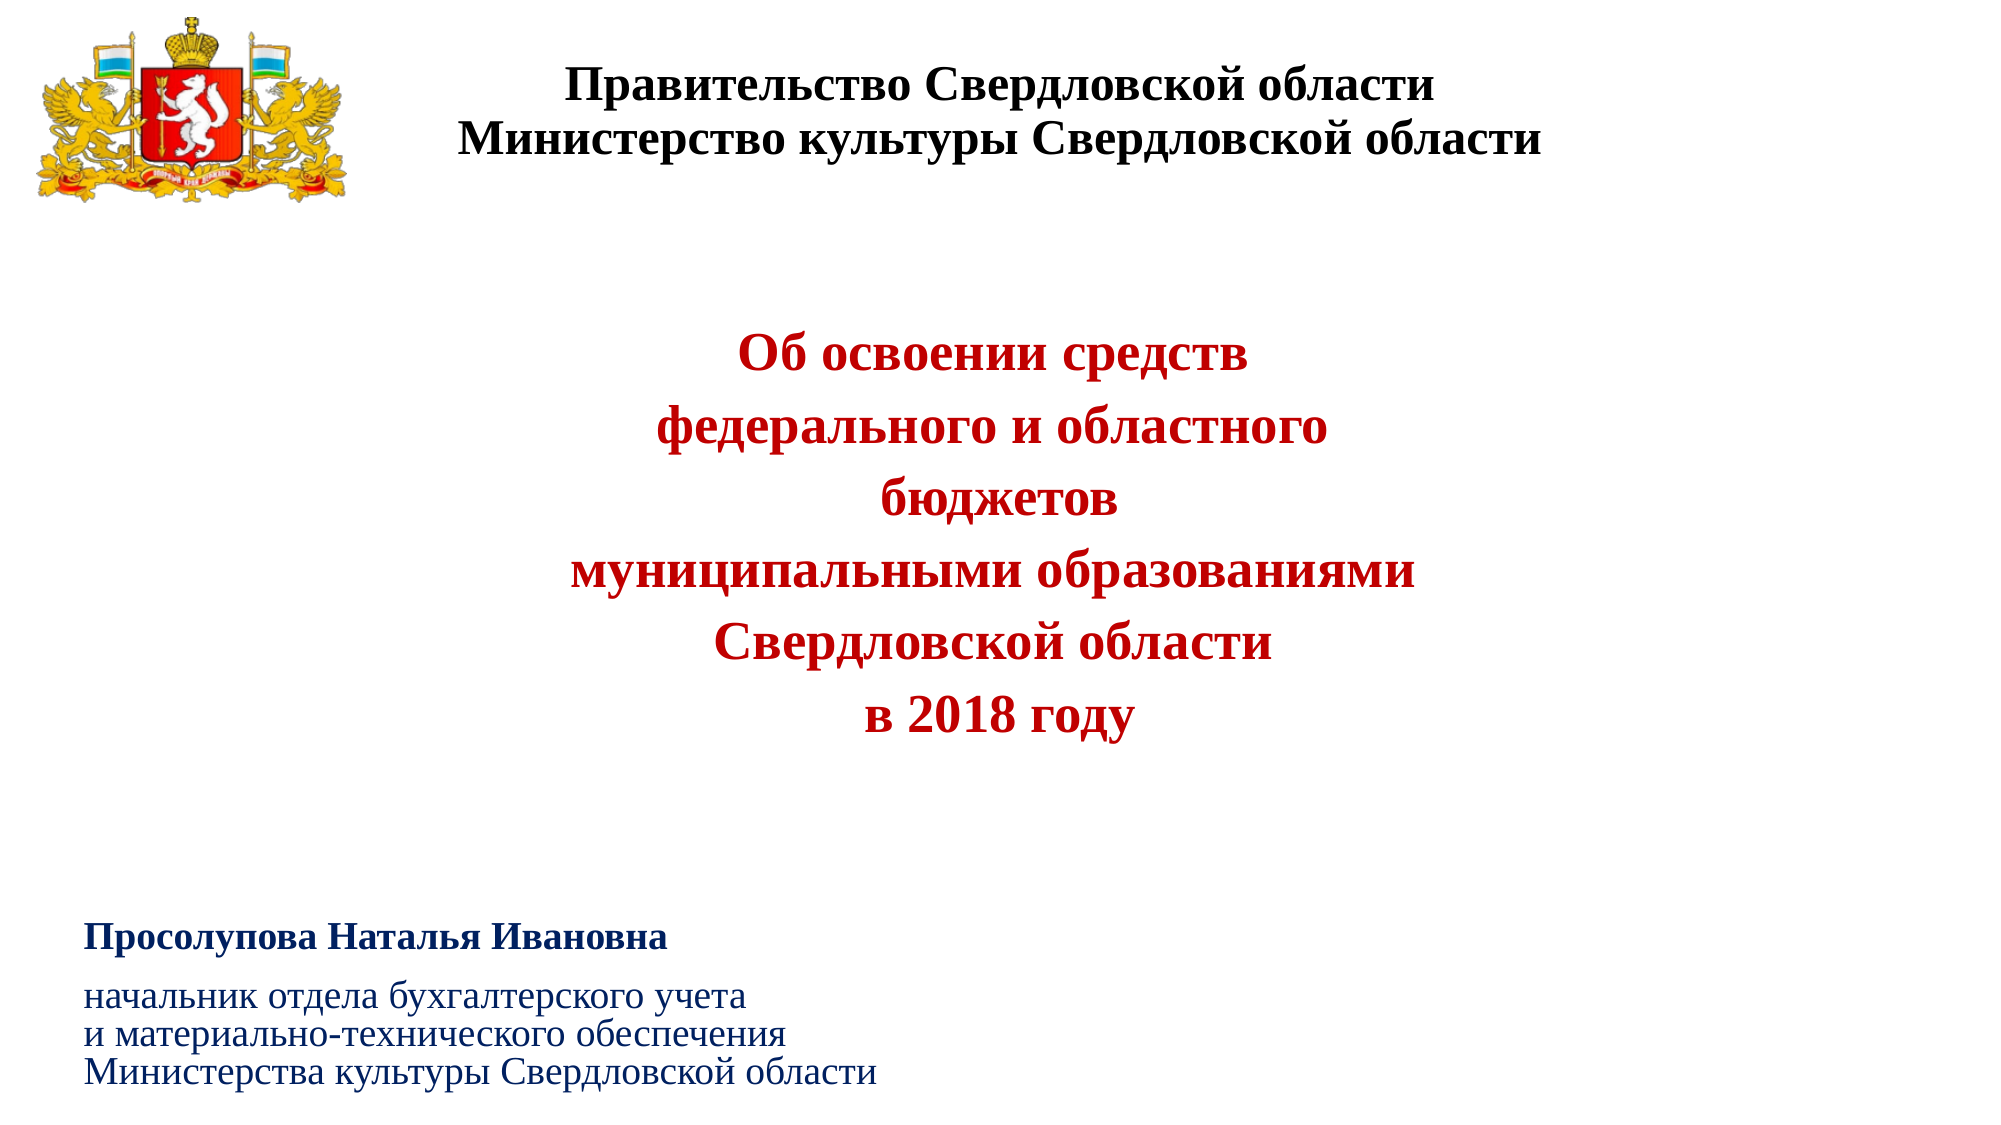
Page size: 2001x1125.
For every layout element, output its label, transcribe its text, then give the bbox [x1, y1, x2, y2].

text_box Просолупова Наталья Ивановна начальник отдела бухгалтерского учета и материально-технического обеспечения Министерства культуры Свердловской области [68, 843, 944, 1090]
picture [36, 17, 347, 203]
text_box Об освоении средств федерального и областного бюджетов муниципальными образованиями Свердловской области в 2018 году [0, 268, 2000, 817]
text_box Правительство Свердловской области Министерство культуры Свердловской области [411, 61, 1589, 215]
